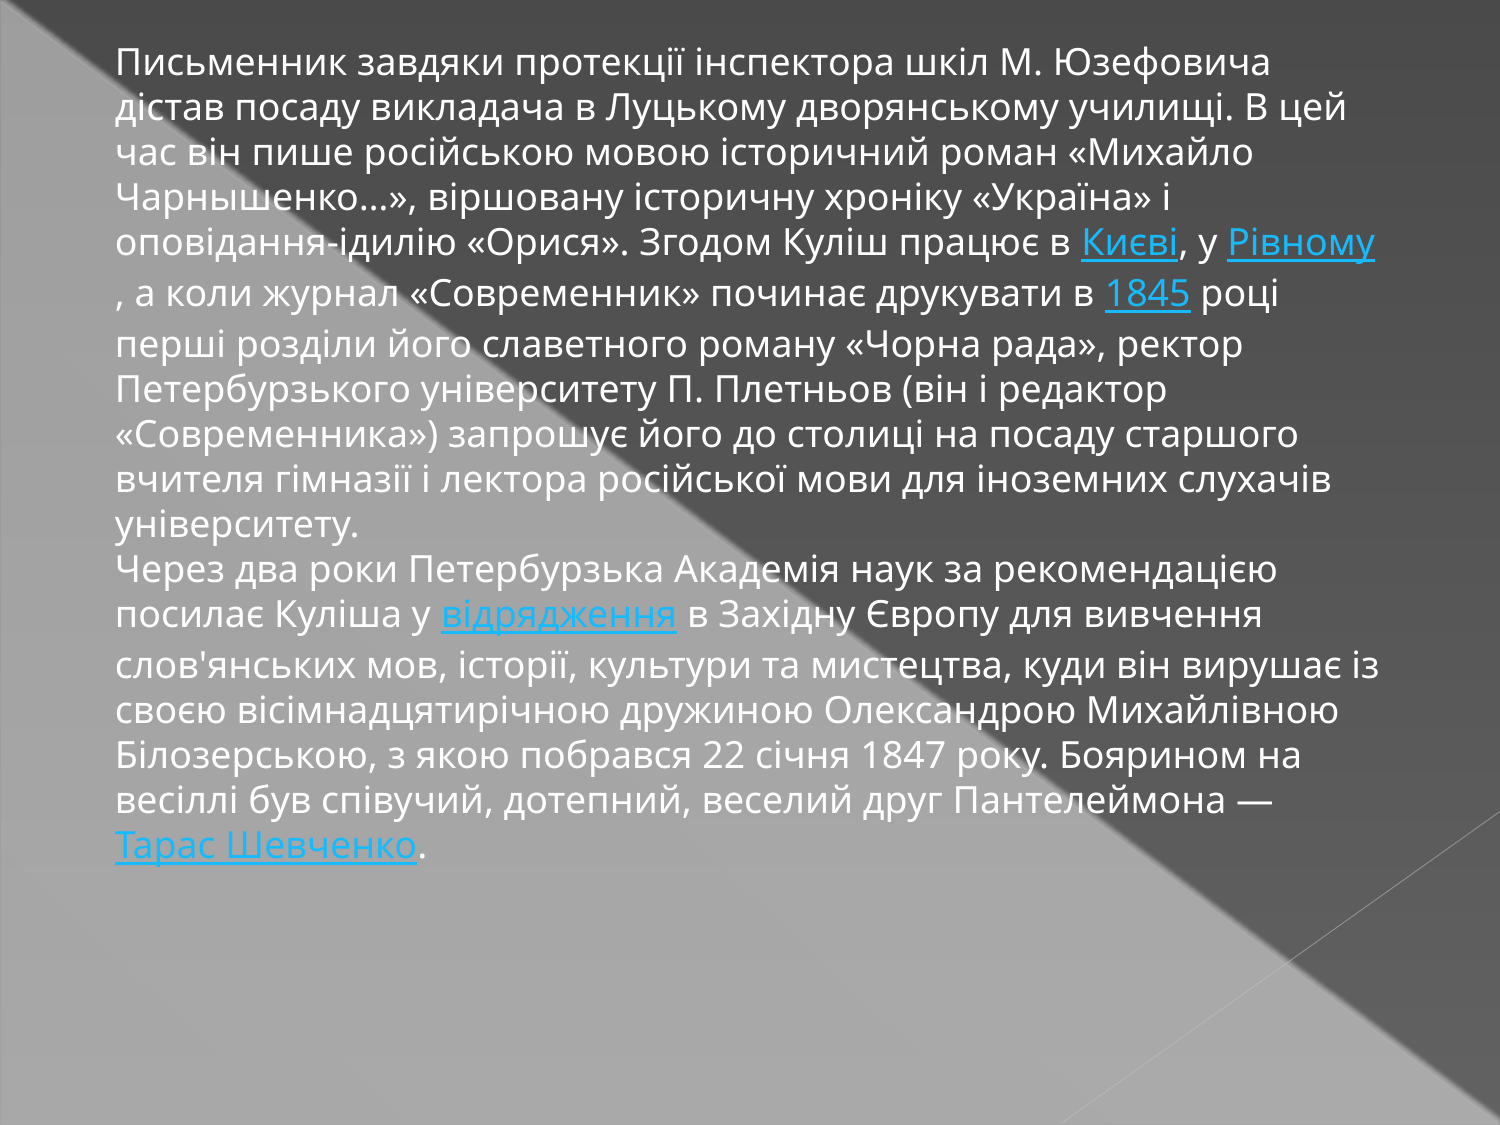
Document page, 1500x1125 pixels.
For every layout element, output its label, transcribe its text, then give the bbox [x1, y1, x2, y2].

text_box Письменник завдяки протекції інспектора шкіл М. Юзефовича дістав посаду викладача в Луцькому дворянському училищі. В цей час він пише російською мовою історичний роман «Михайло Чарнышенко…», віршовану історичну хроніку «Україна» і оповідання-ідилію «Орися». Згодом Куліш працює в Києві, у Рівному, а коли журнал «Современник» починає друкувати в 1845 році перші розділи його славетного роману «Чорна рада», ректор Петербурзького університету П. Плетньов (він і редактор «Современника») запрошує його до столиці на посаду старшого вчителя гімназії і лектора російської мови для іноземних слухачів університету. Через два роки Петербурзька Академія наук за рекомендацією посилає Куліша у відрядження в Західну Європу для вивчення слов'янських мов, історії, культури та мистецтва, куди він вирушає із своєю вісімнадцятирічною дружиною Олександрою Михайлівною Білозерською, з якою побрався 22 січня 1847 року. Боярином на весіллі був співучий, дотепний, веселий друг Пантелеймона — Тарас Шевченко. [100, 30, 1400, 880]
